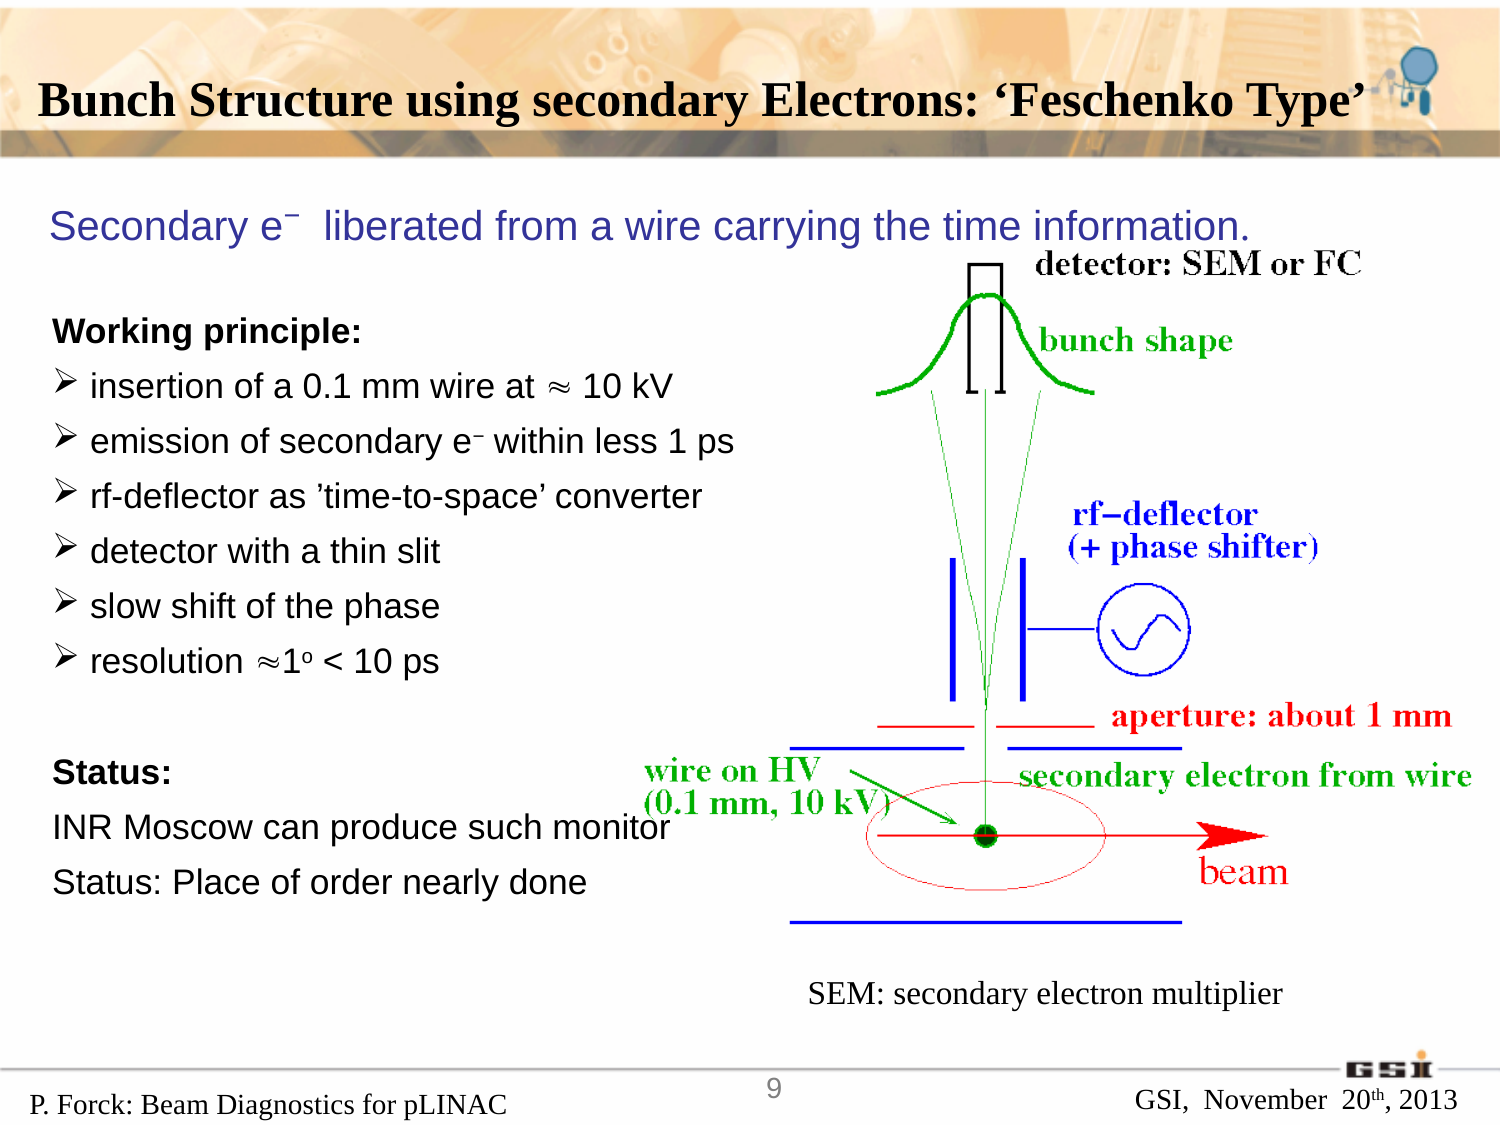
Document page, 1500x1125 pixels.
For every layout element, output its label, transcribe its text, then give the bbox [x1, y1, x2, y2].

picture [0, 0, 1500, 1125]
text_box Secondary e− liberated from a wire carrying the time information. [34, 183, 1430, 258]
text_box Bunch Structure using secondary Electrons: ‘Feschenko Type’ [22, 59, 1405, 134]
text_box SEM: secondary electron multiplier [792, 963, 1467, 1019]
text_box Working principle: insertion of a 0.1 mm wire at  10 kV emission of secondary e− within less 1 ps rf-deflector as ’time-to-space’ converter detector with a thin slit slow shift of the phase resolution 1o < 10 ps Status: INR Moscow can produce such monitor Status: Place of order nearly done [37, 300, 754, 943]
